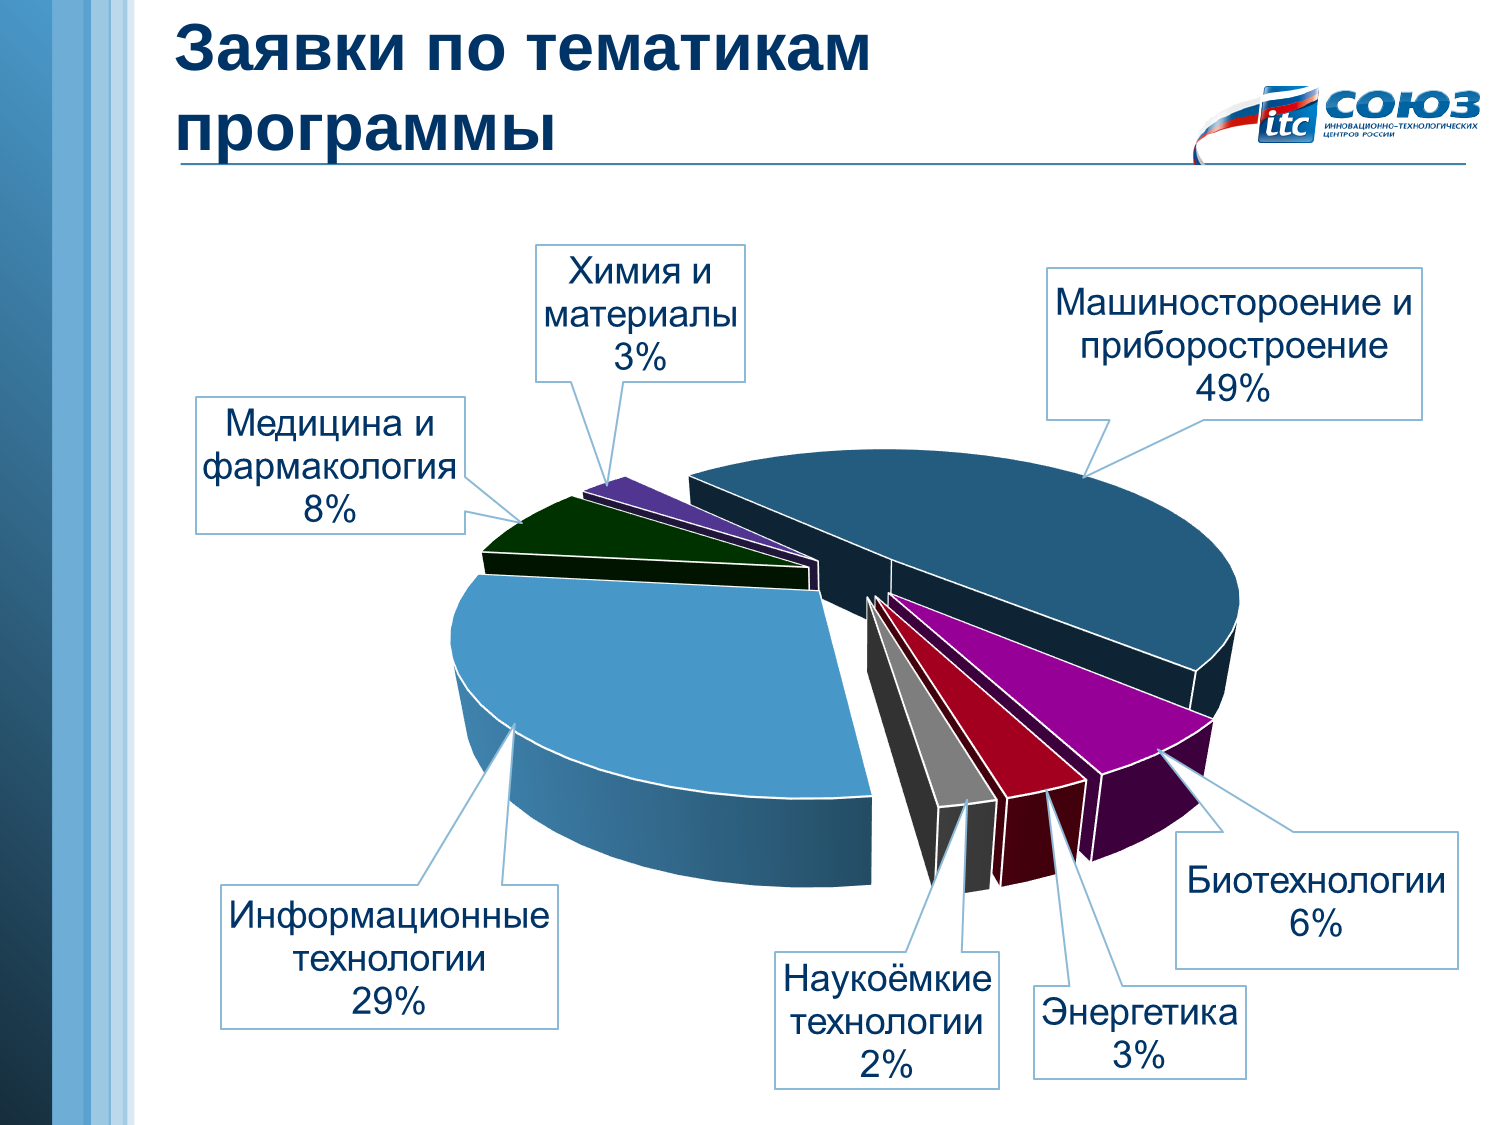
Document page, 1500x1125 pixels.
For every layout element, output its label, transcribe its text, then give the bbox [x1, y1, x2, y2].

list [167, 199, 1500, 1125]
picture [1193, 160, 1480, 165]
title Заявки по тематикам программы [159, 6, 1483, 160]
